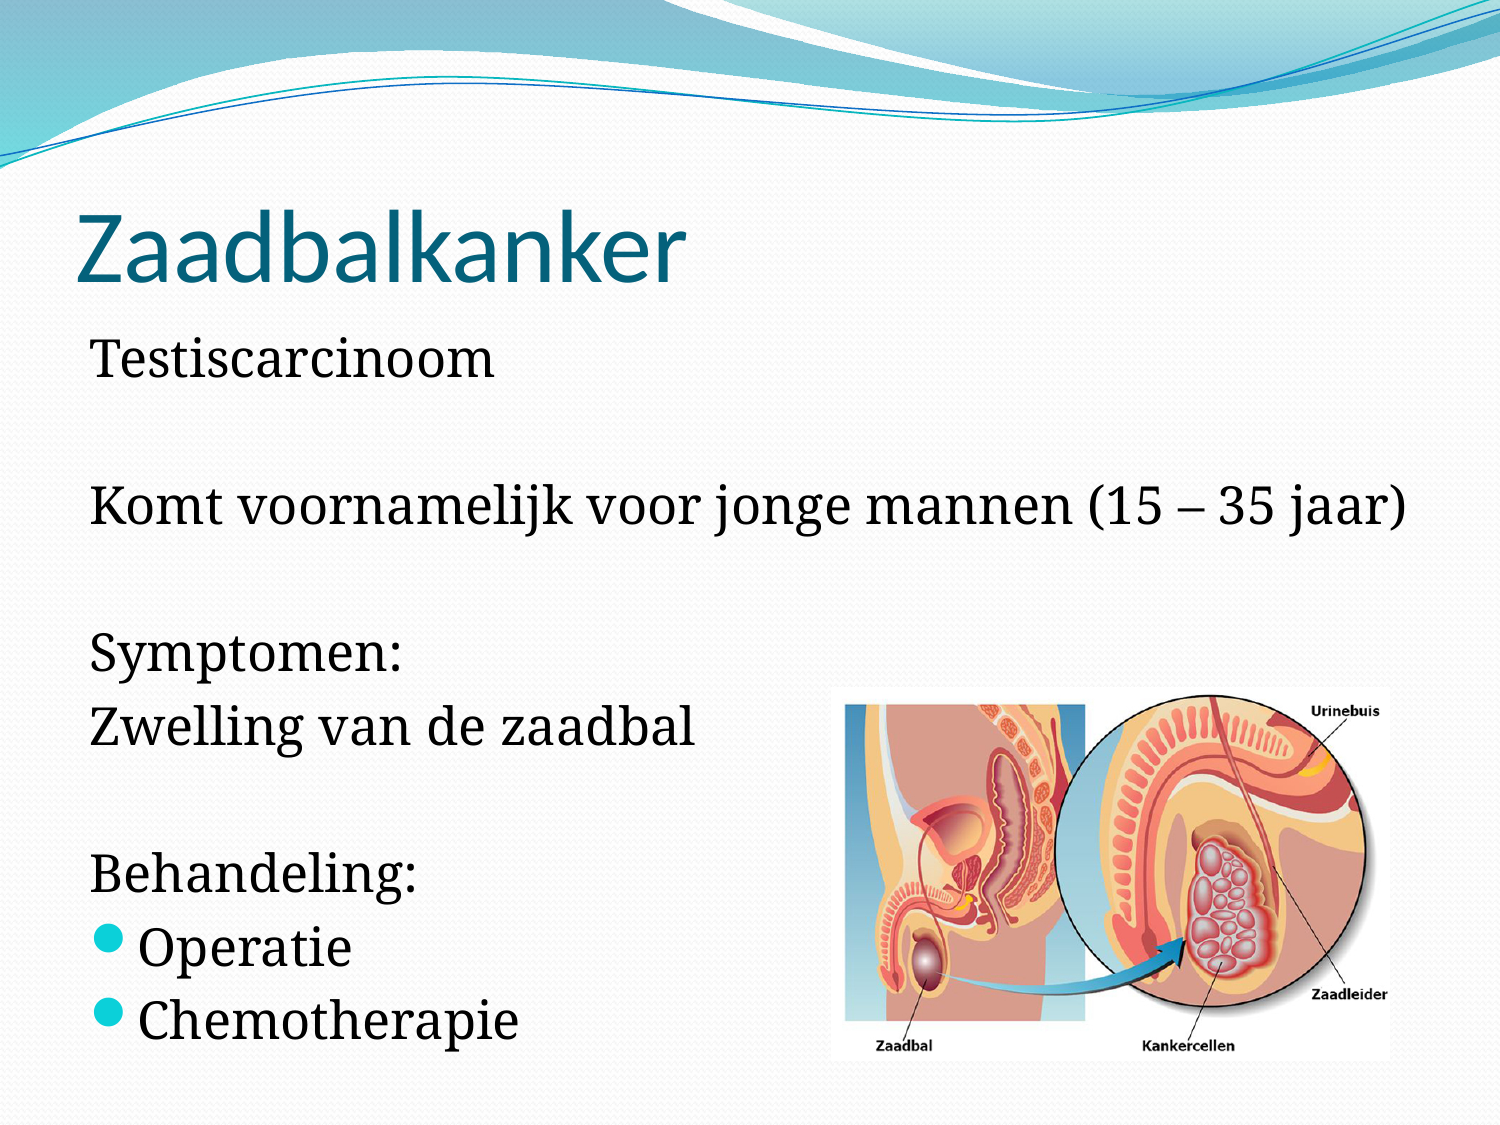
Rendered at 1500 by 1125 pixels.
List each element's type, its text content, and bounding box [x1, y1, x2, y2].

title Zaadbalkanker [75, 115, 1425, 303]
list Testiscarcinoom Komt voornamelijk voor jonge mannen (15 – 35 jaar) Symptomen: Zwelling van de zaadbal Behandeling: Operatie Chemotherapie [75, 317, 1425, 1085]
picture [830, 687, 1390, 1061]
